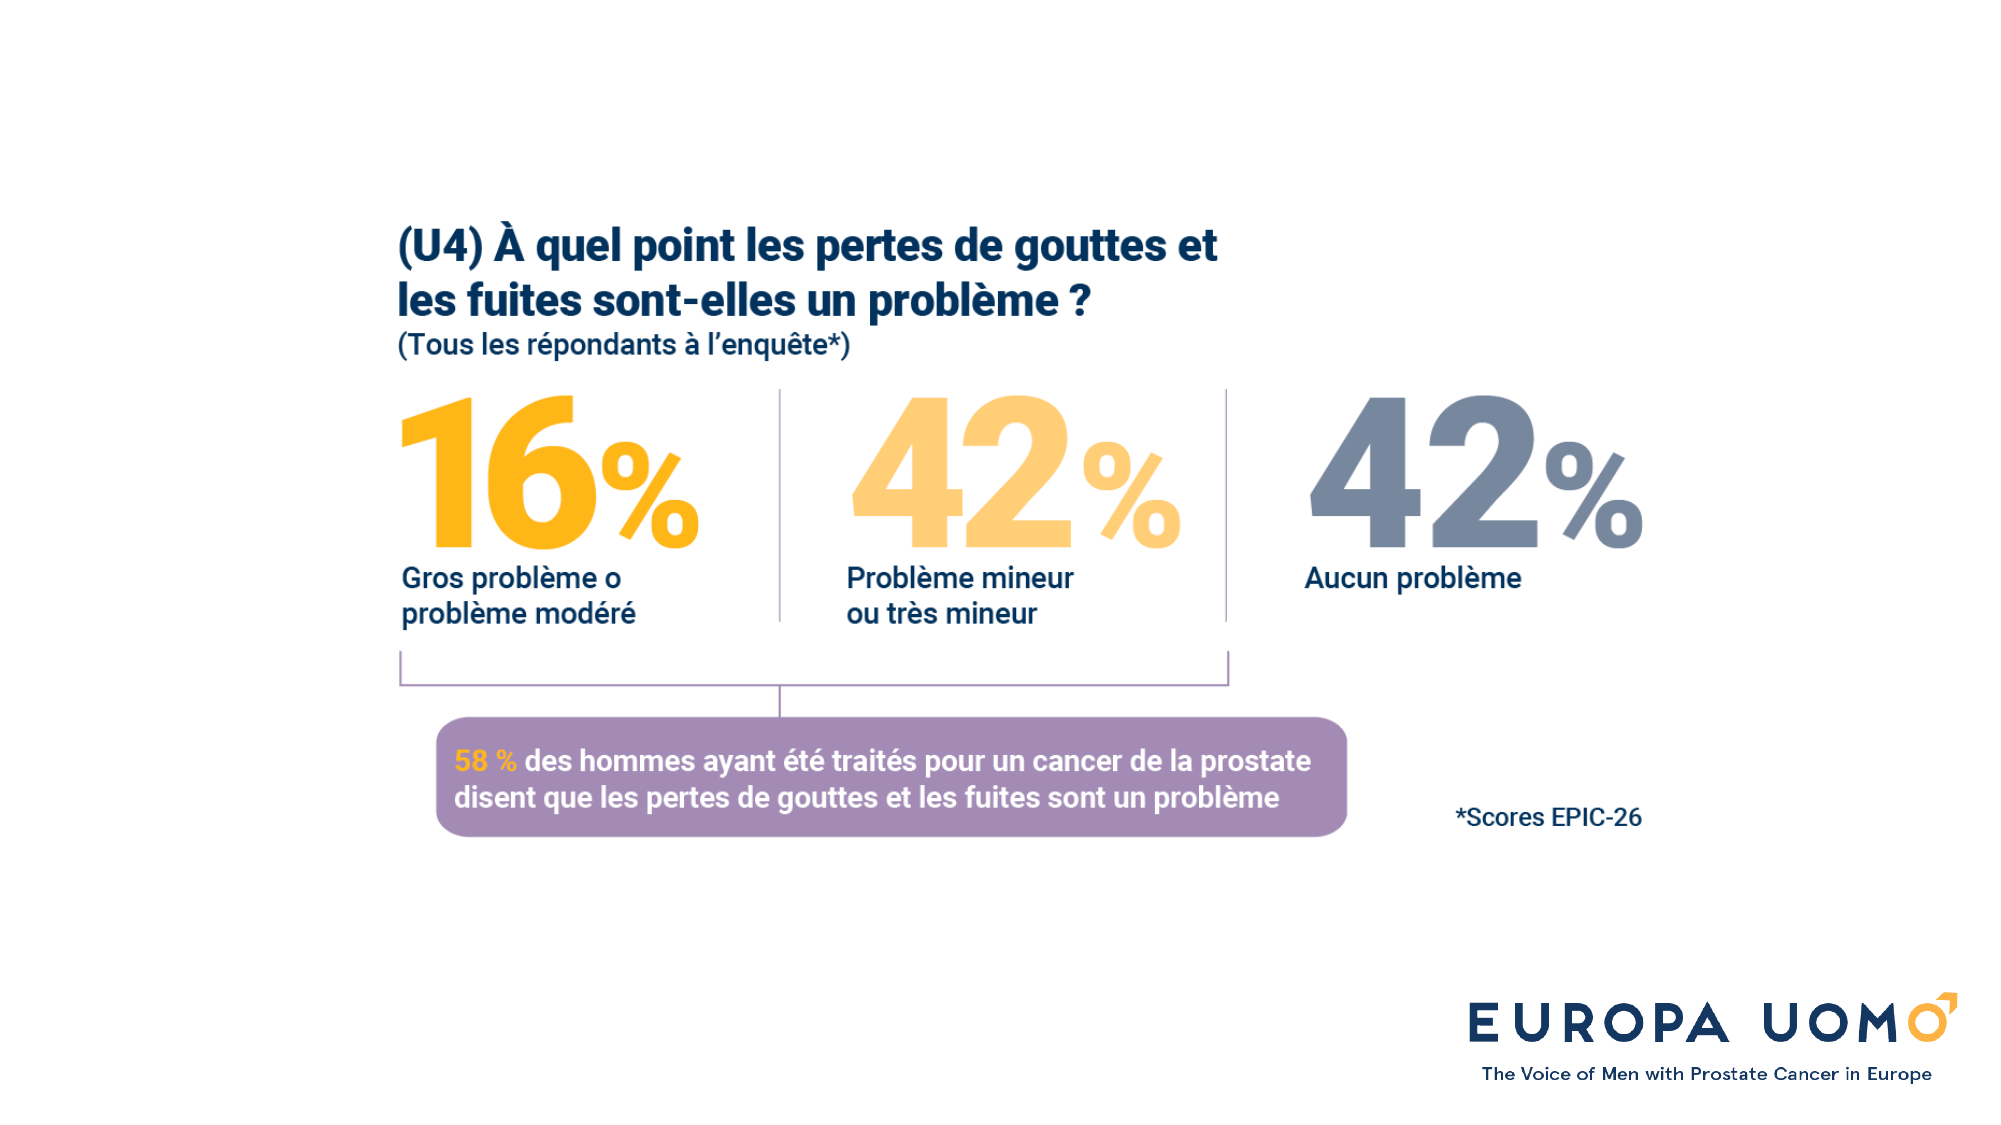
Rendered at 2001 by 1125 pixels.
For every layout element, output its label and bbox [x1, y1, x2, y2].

picture [396, 204, 1643, 854]
picture [1455, 992, 1958, 1085]
